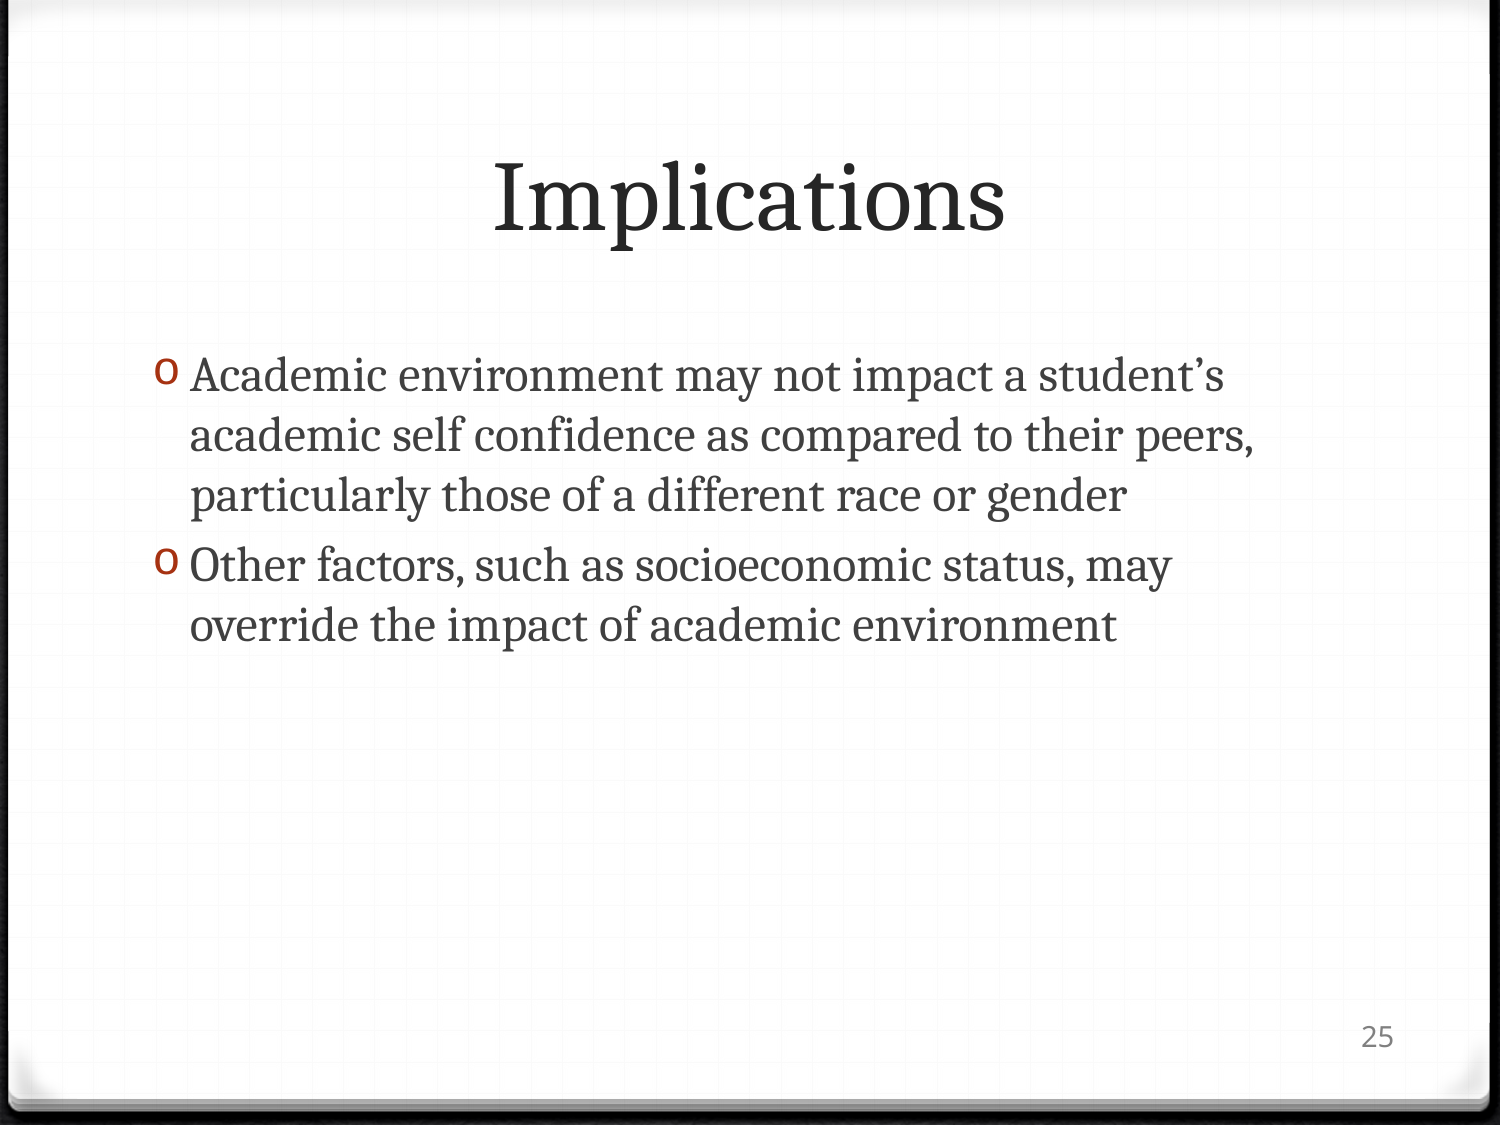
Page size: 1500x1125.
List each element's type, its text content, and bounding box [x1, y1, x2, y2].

picture [0, 0, 1500, 1125]
title Implications [90, 71, 1410, 309]
list Academic environment may not impact a student’s academic self confidence as compared to their peers, particularly those of a different race or gender Other factors, such as socioeconomic status, may override the impact of academic environment [137, 334, 1363, 983]
slide_number 25 [1059, 1008, 1410, 1069]
